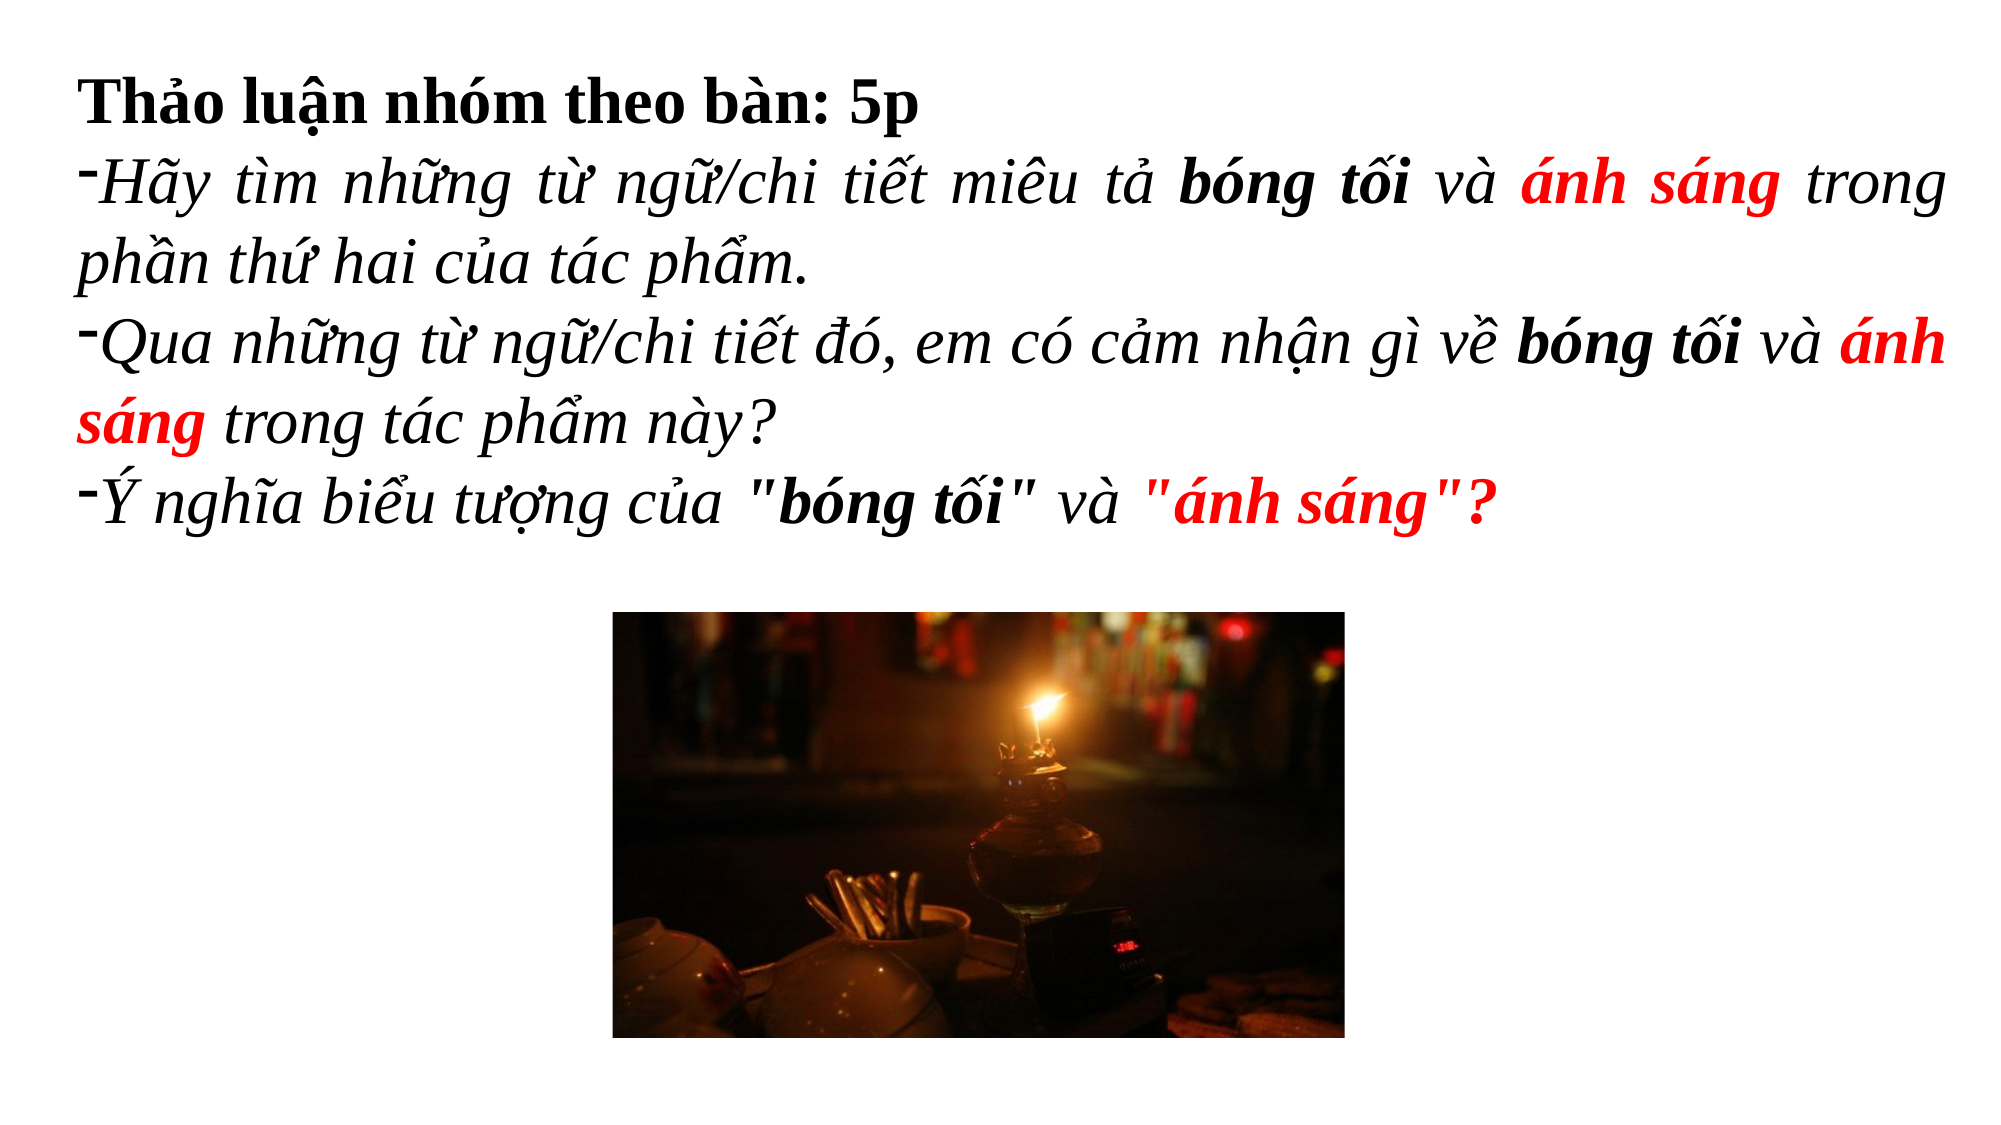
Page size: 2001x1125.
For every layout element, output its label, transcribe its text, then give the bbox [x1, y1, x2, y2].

text_box Thảo luận nhóm theo bàn: 5p Hãy tìm những từ ngữ/chi tiết miêu tả bóng tối và ánh sáng trong phần thứ hai của tác phẩm. Qua những từ ngữ/chi tiết đó, em có cảm nhận gì về bóng tối và ánh sáng trong tác phẩm này? Ý nghĩa biểu tượng của "bóng tối" và "ánh sáng"? [62, 49, 1963, 625]
picture [612, 612, 1345, 1038]
